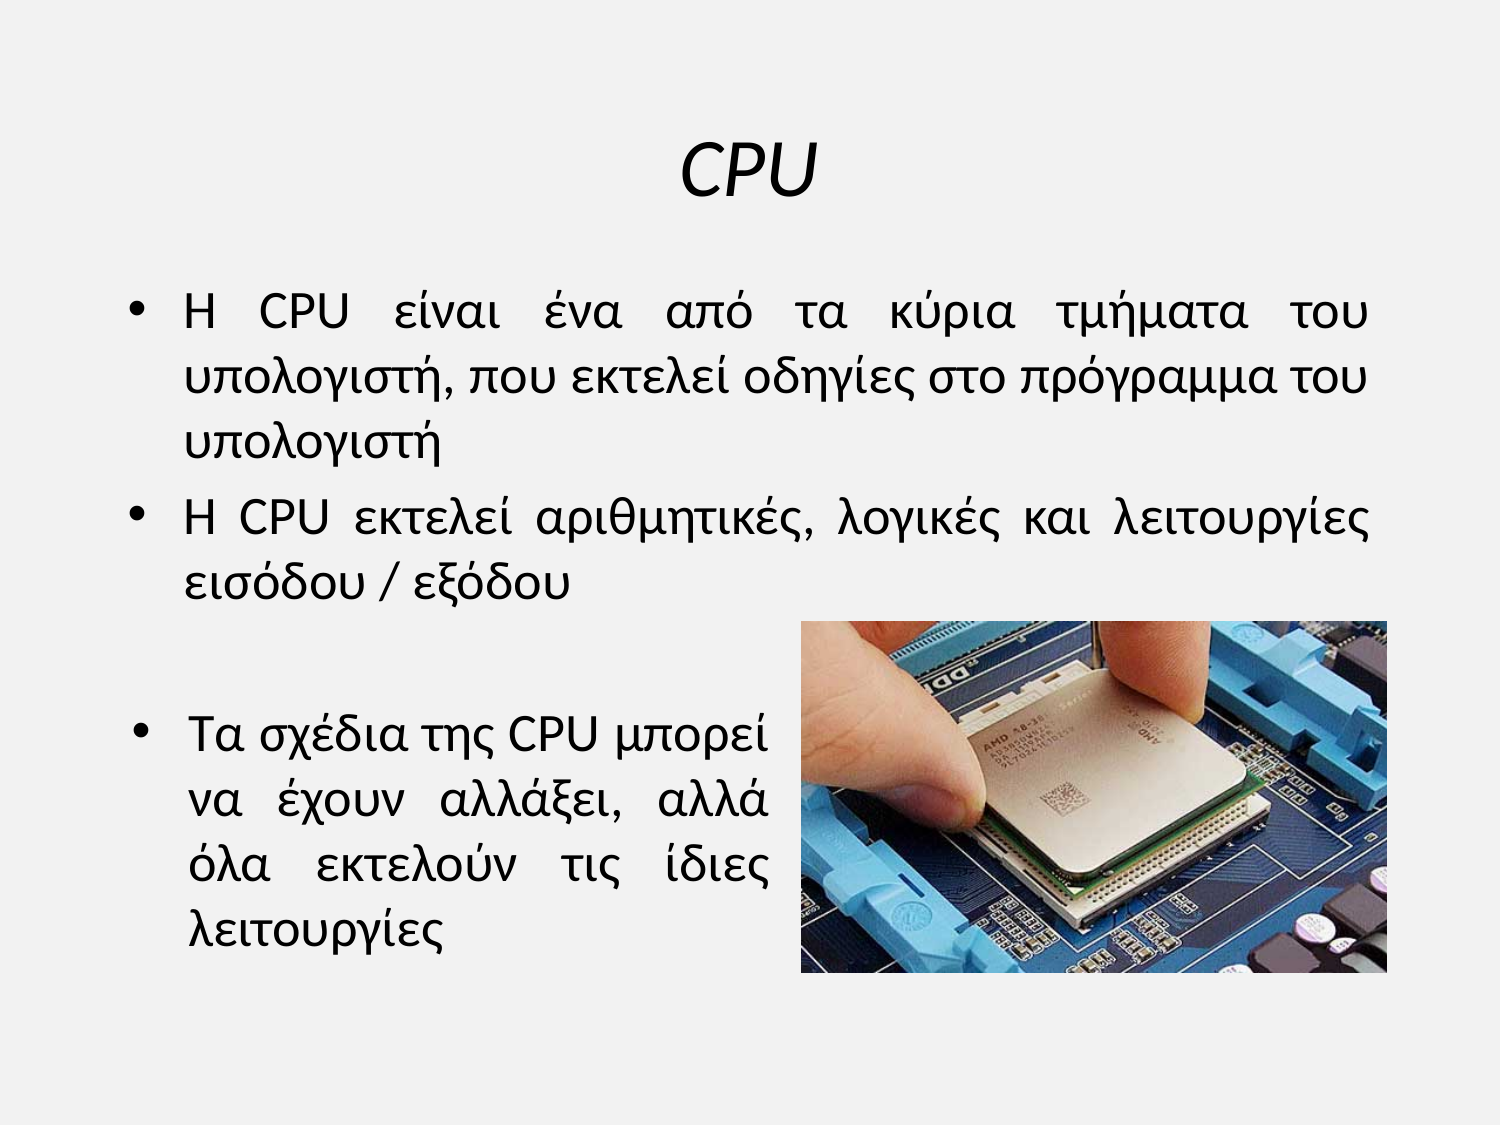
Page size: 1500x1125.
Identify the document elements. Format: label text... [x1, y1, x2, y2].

title CPU [112, 54, 1387, 267]
text_box Τα σχέδια της CPU μπορεί να έχουν αλλάξει, αλλά όλα εκτελούν τις ίδιες λειτουργίες [116, 690, 786, 1056]
picture [801, 621, 1387, 973]
list Η CPU είναι ένα από τα κύρια τμήματα του υπολογιστή, που εκτελεί οδηγίες στο πρόγραμμα του υπολογιστή Η CPU εκτελεί αριθμητικές, λογικές και λειτουργίες εισόδου / εξόδου [112, 267, 1387, 657]
